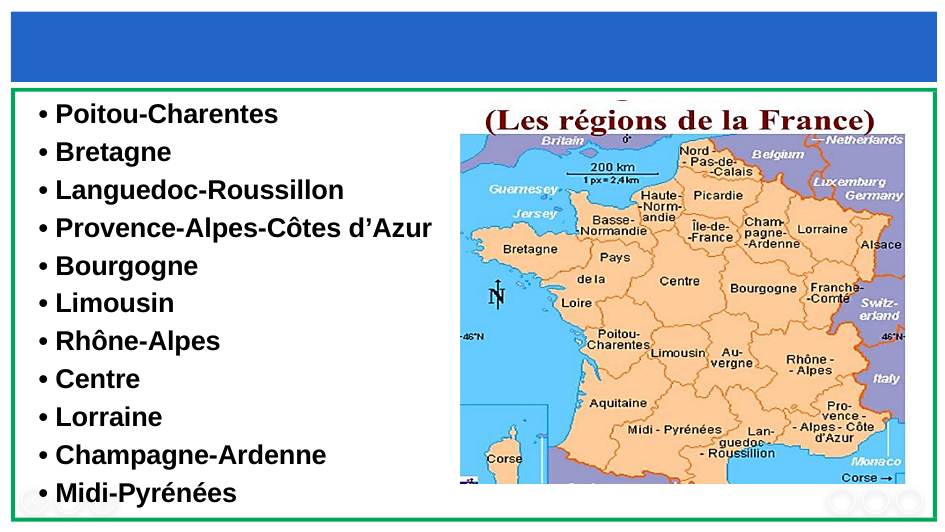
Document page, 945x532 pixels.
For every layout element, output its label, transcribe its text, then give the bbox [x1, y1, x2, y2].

list • Poitou-Charentes • Bretagne • Languedoc-Roussillon • Provence-Alpes-Côtes d’Azur • Bourgogne • Limousin • Rhône-Alpes • Centre • Lorraine • Champagne-Ardenne • Midi-Pyrénées [38, 96, 908, 526]
picture [460, 100, 910, 484]
